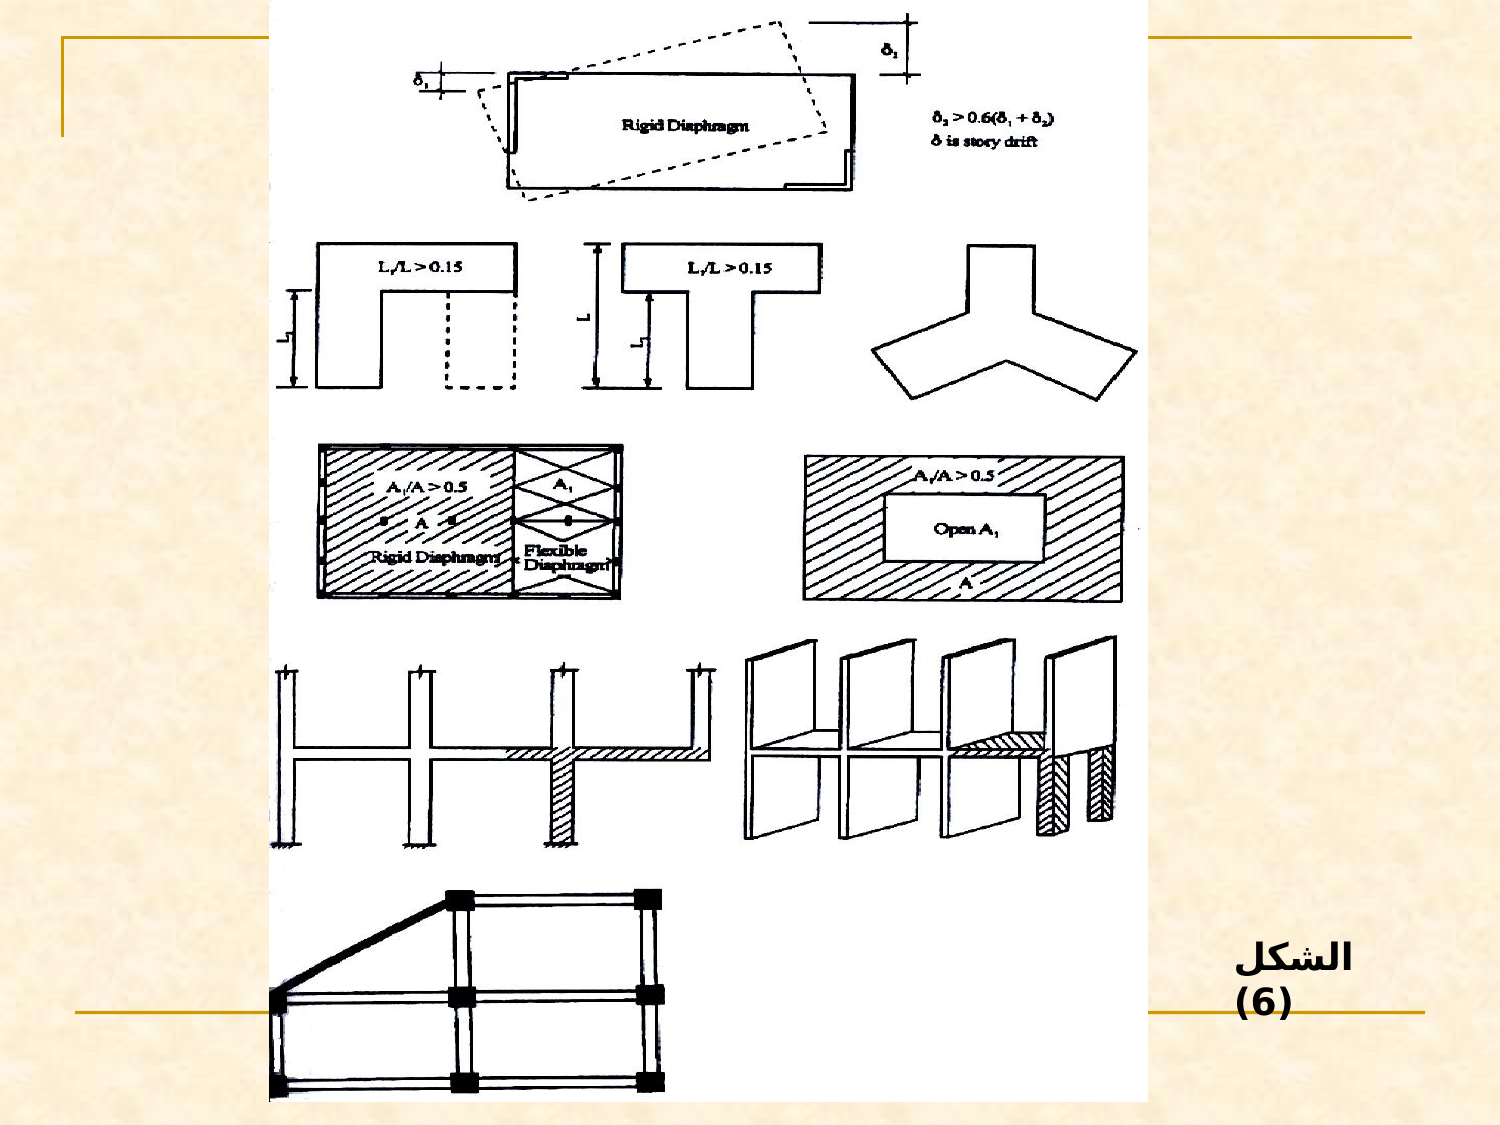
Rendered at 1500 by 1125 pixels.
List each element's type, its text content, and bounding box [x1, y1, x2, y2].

text_box الشكل (6) [1218, 925, 1399, 1031]
picture [0, 0, 1500, 1125]
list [269, 0, 1148, 1102]
